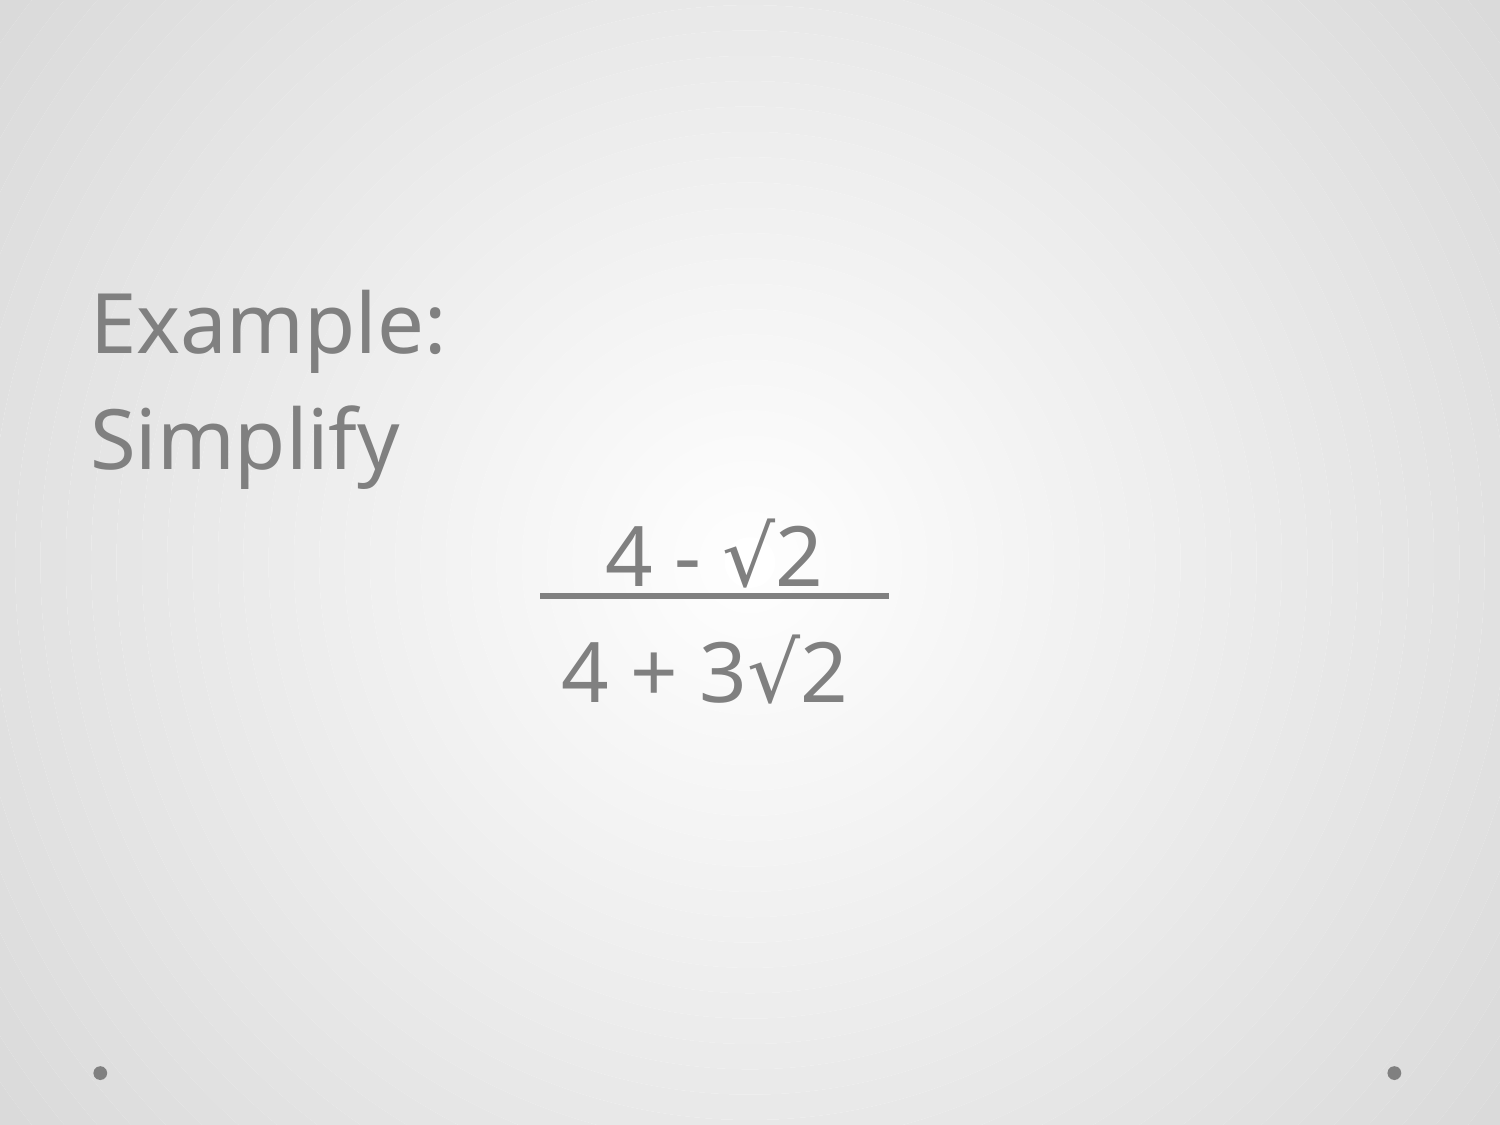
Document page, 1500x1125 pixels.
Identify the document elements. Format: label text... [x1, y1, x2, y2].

list Example: Simplify 4 - √2 4 + 3√2 [75, 262, 1425, 1005]
